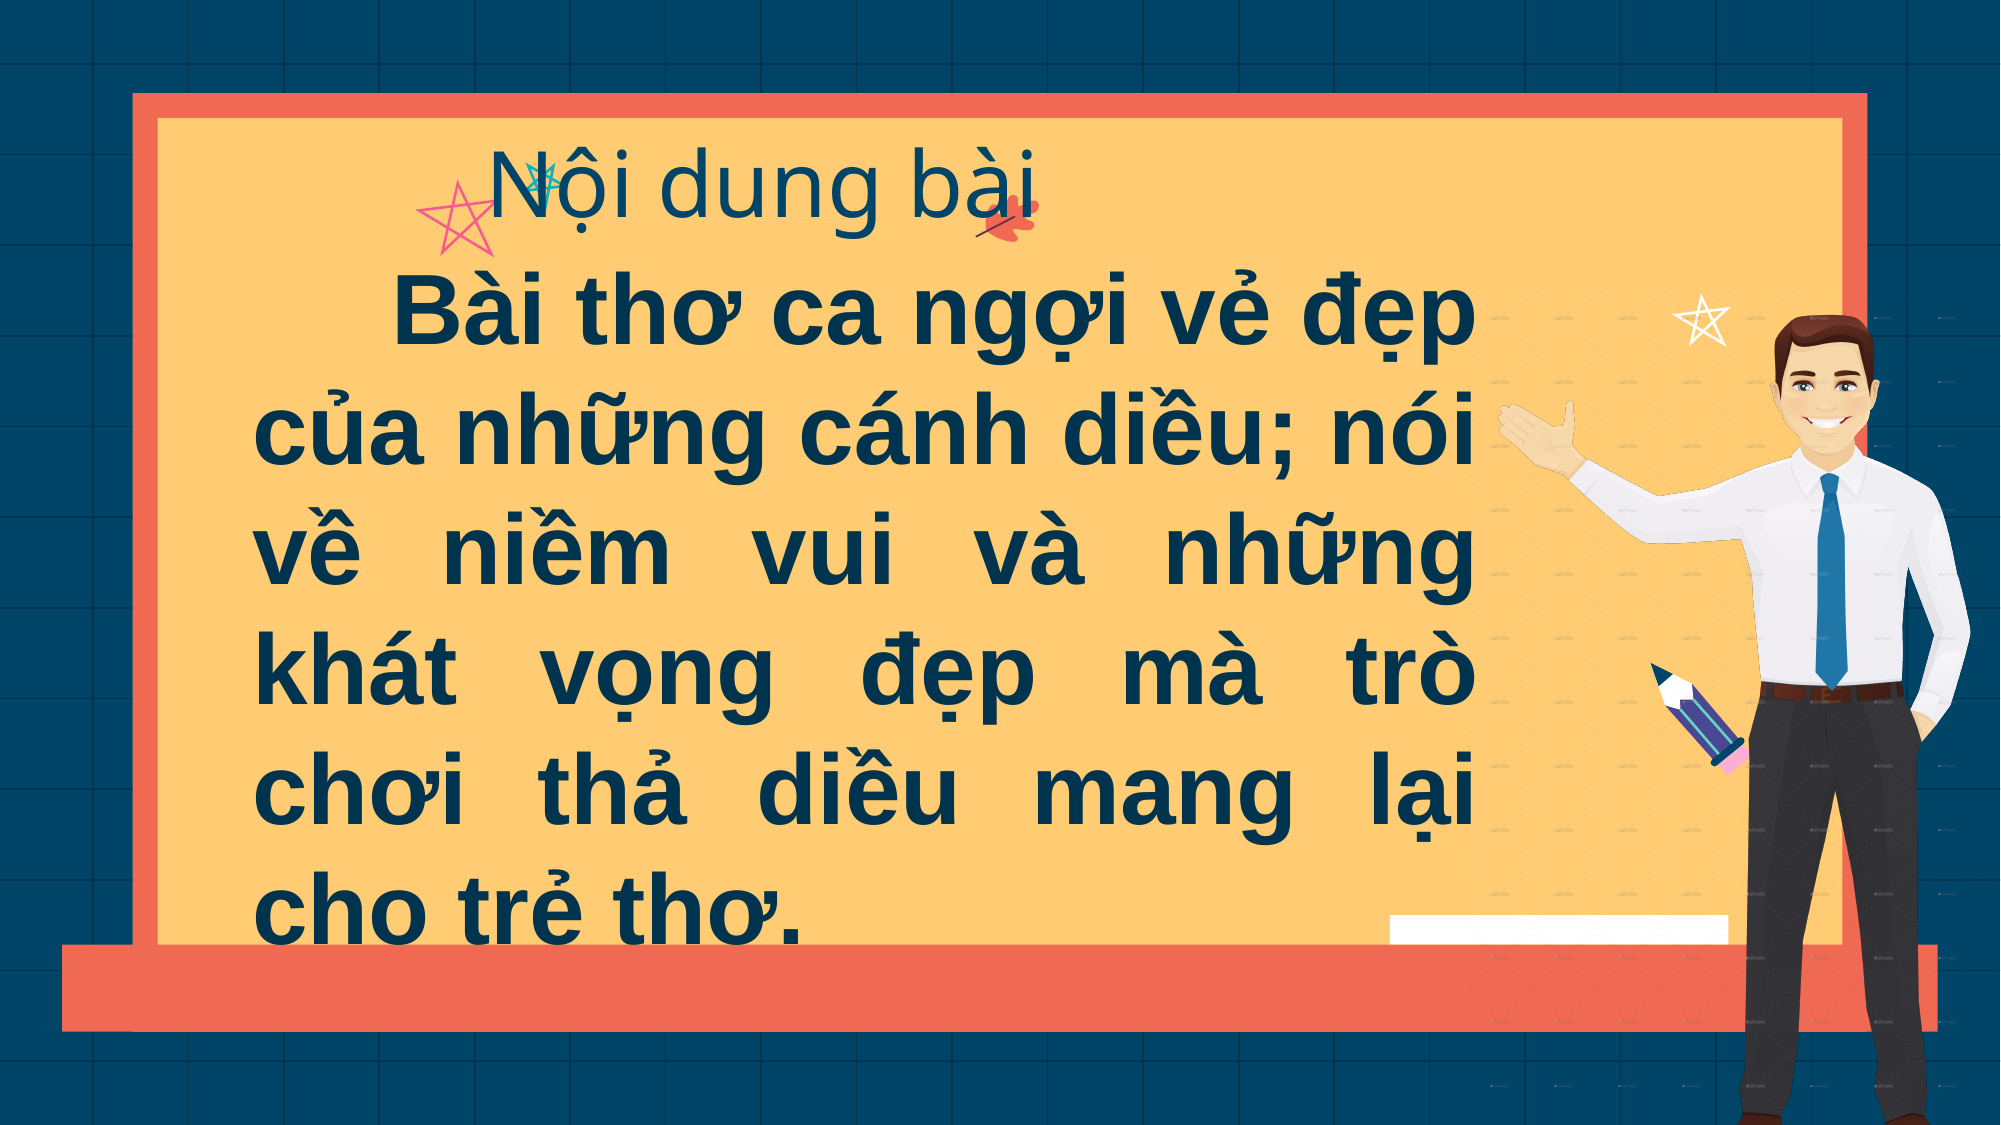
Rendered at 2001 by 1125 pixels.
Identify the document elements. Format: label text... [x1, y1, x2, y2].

picture [1469, 287, 1970, 1125]
text_box Bài thơ ca ngợi vẻ đẹp của những cánh diều; nói về niềm vui và những khát vọng đẹp mà trò chơi thả diều mang lại cho trẻ thơ. [237, 237, 1495, 972]
text_box Nội dung bài [237, 112, 1288, 250]
